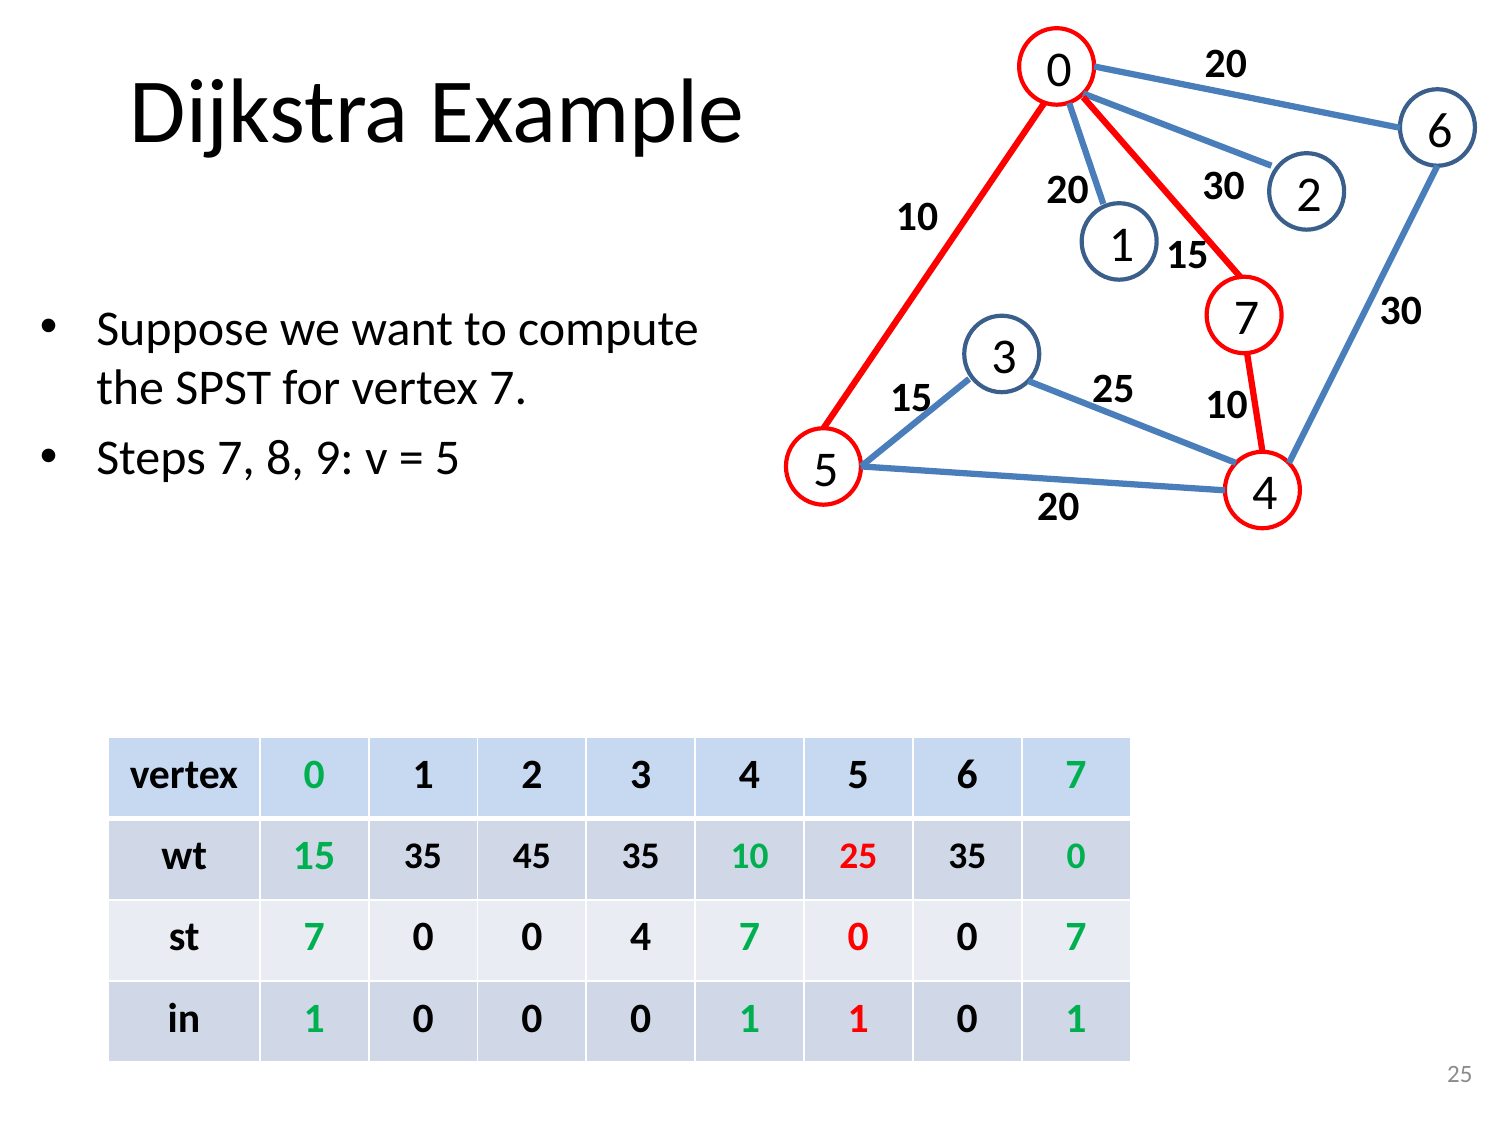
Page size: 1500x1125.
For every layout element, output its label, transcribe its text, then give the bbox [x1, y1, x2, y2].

table_cell 1 [261, 982, 368, 1061]
table_header vertex [109, 738, 259, 816]
table_cell 45 [478, 821, 585, 899]
table_cell 1 [805, 982, 912, 1061]
table_cell 7 [261, 901, 368, 980]
table_cell 35 [587, 821, 694, 899]
table_cell 0 [914, 982, 1021, 1061]
table_cell 0 [370, 982, 477, 1061]
table_header 1 [370, 738, 477, 816]
table_header 5 [805, 738, 912, 816]
table_cell 0 [370, 901, 477, 980]
table_cell wt [109, 821, 259, 899]
table_cell 15 [261, 821, 368, 899]
table_cell 35 [914, 821, 1021, 899]
table_header 3 [587, 738, 694, 816]
table_cell in [109, 982, 259, 1061]
table_header 4 [696, 738, 803, 816]
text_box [785, 27, 1476, 538]
table_cell 7 [1023, 901, 1130, 980]
table_cell 0 [914, 901, 1021, 980]
table_cell 10 [696, 821, 803, 899]
table_header 0 [261, 738, 368, 816]
table_cell st [109, 901, 259, 980]
table_header 7 [1023, 738, 1130, 816]
table_cell 7 [696, 901, 803, 980]
table_cell 1 [1023, 982, 1130, 1061]
slide_number 25 [1137, 1042, 1488, 1103]
table_cell 0 [478, 901, 585, 980]
title Dijkstra Example [75, 12, 800, 200]
table_cell 25 [805, 821, 912, 899]
table_header 6 [914, 738, 1021, 816]
table_cell 35 [370, 821, 477, 899]
list Suppose we want to compute the SPST for vertex 7. Steps 7, 8, 9: v = 5 [24, 287, 912, 833]
table_cell 1 [696, 982, 803, 1061]
table_header 2 [478, 738, 585, 816]
table_cell 0 [478, 982, 585, 1061]
table_cell 0 [587, 982, 694, 1061]
table_cell 0 [805, 901, 912, 980]
table_cell 4 [587, 901, 694, 980]
table_cell 0 [1023, 821, 1130, 899]
